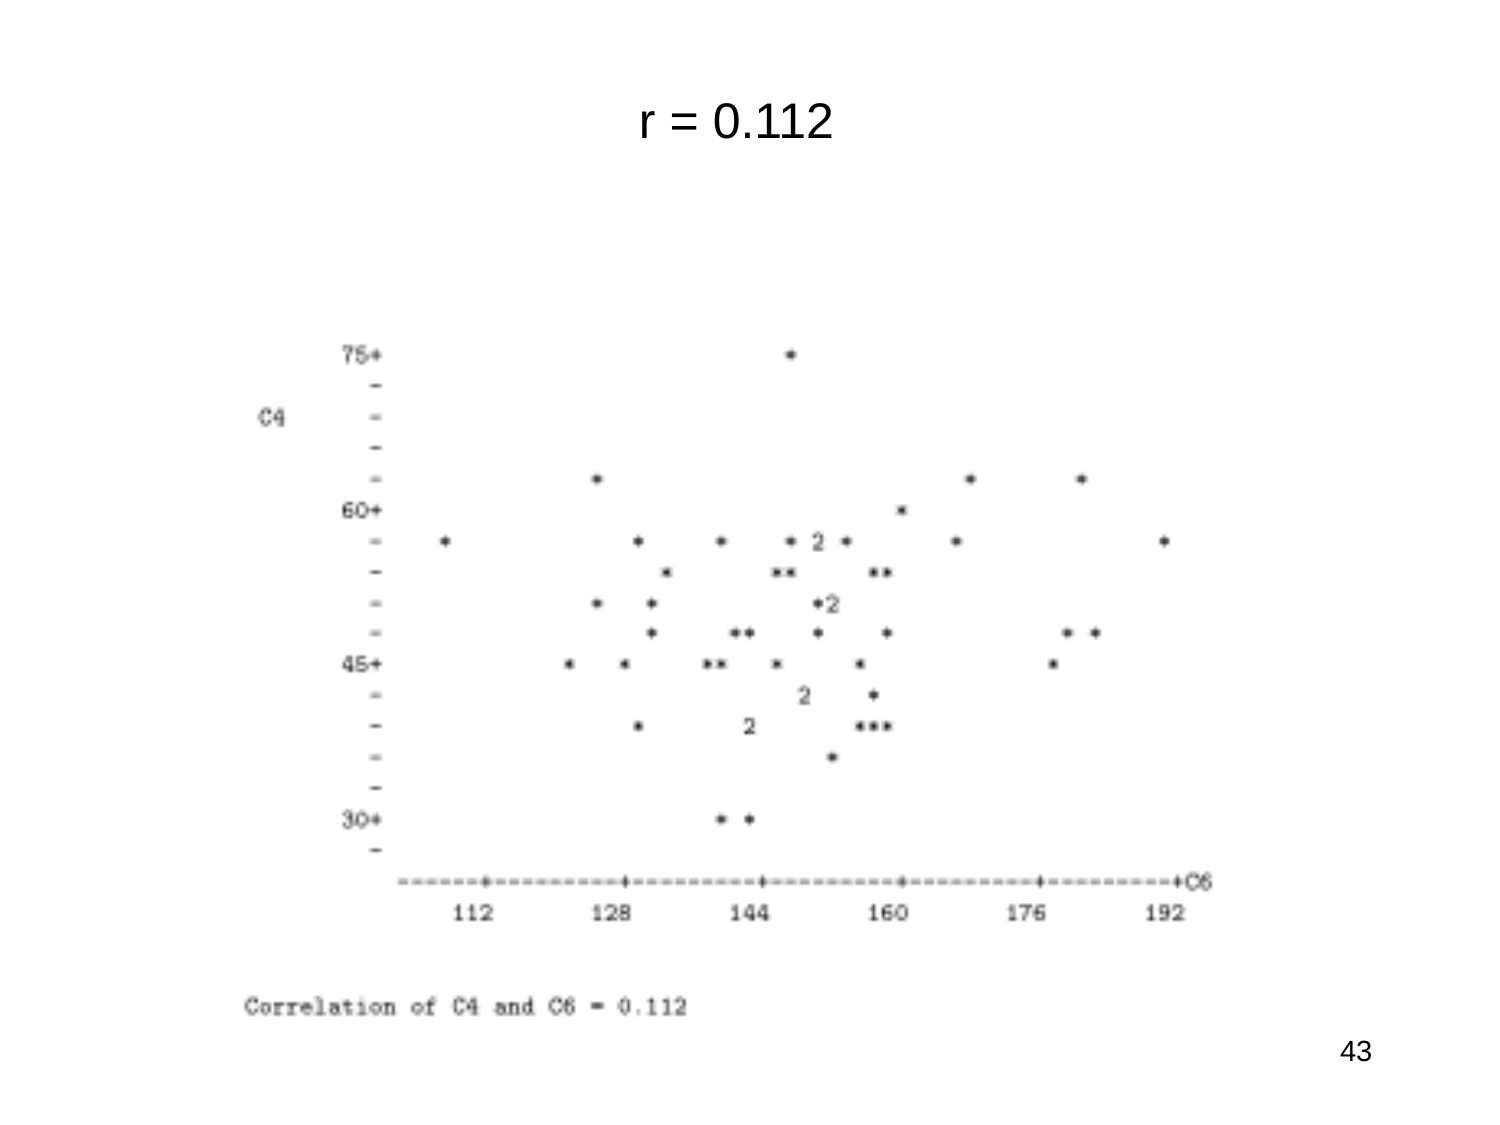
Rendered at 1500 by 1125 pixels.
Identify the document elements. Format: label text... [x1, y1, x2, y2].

slide_number 43 [1074, 1025, 1388, 1100]
picture [187, 274, 1276, 1069]
text_box r = 0.112 [624, 81, 850, 157]
